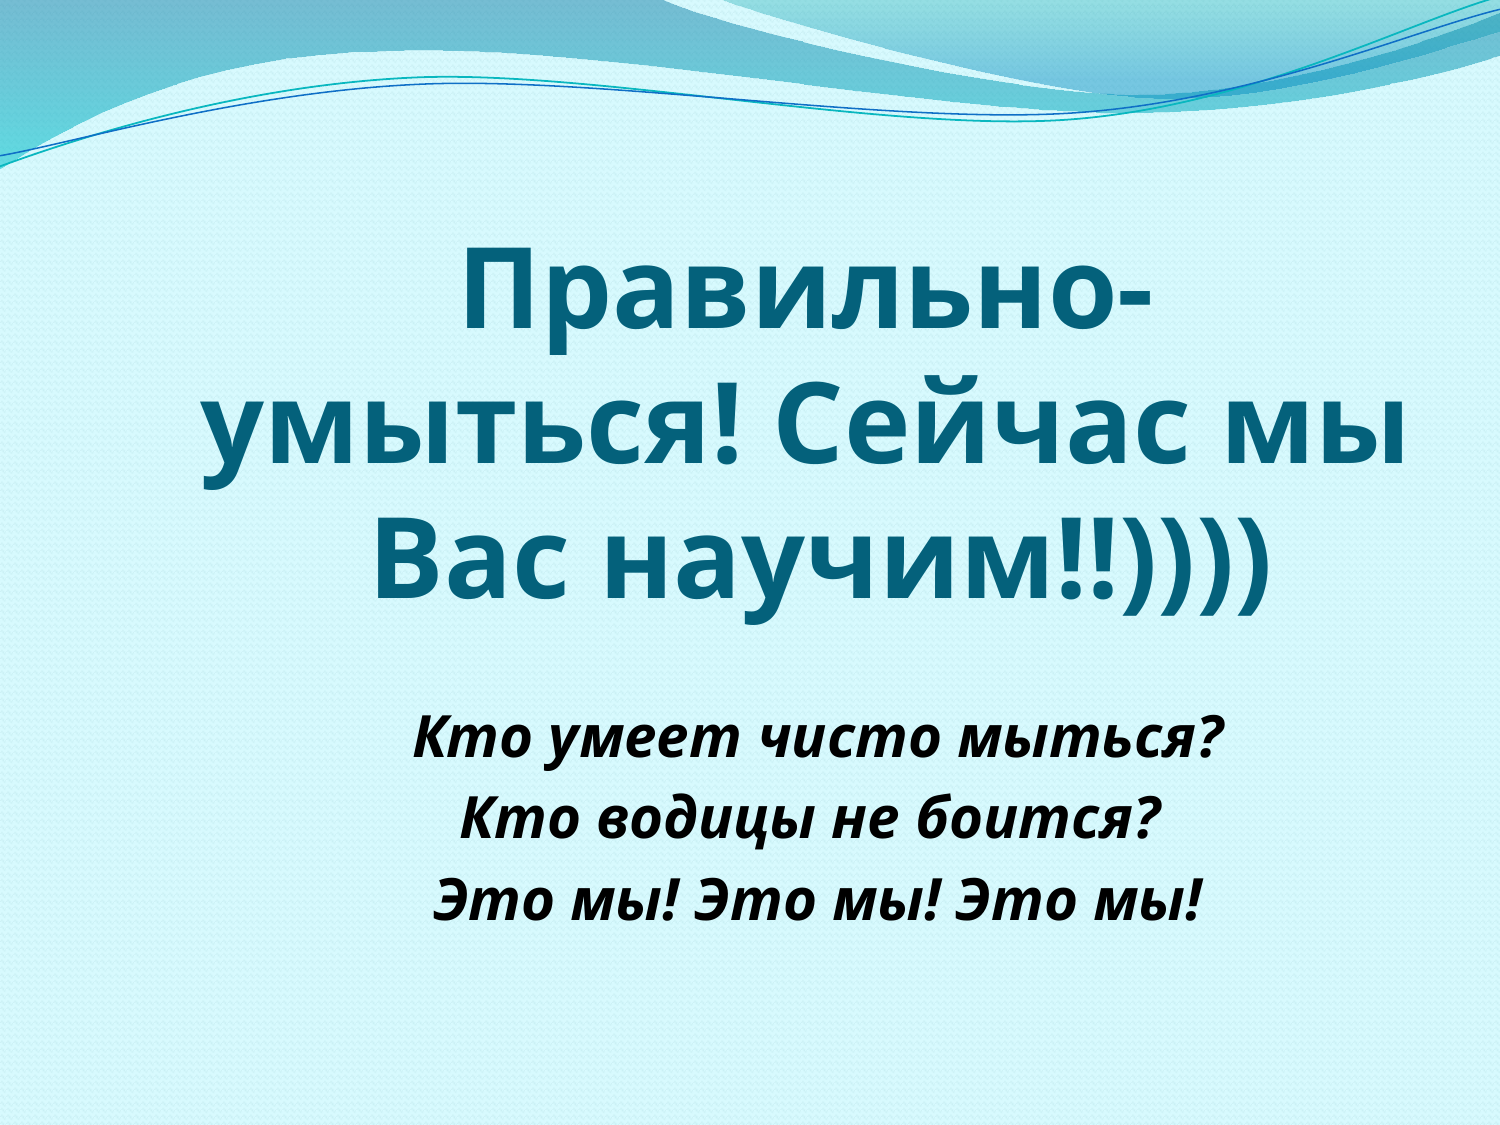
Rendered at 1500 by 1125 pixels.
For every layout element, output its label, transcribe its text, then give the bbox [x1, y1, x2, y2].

title Правильно- умыться! Сейчас мы Вас научим!!)))) [187, 70, 1425, 622]
list Кто умеет чисто мыться? Кто водицы не боится? Это мы! Это мы! Это мы! [210, 691, 1425, 1038]
